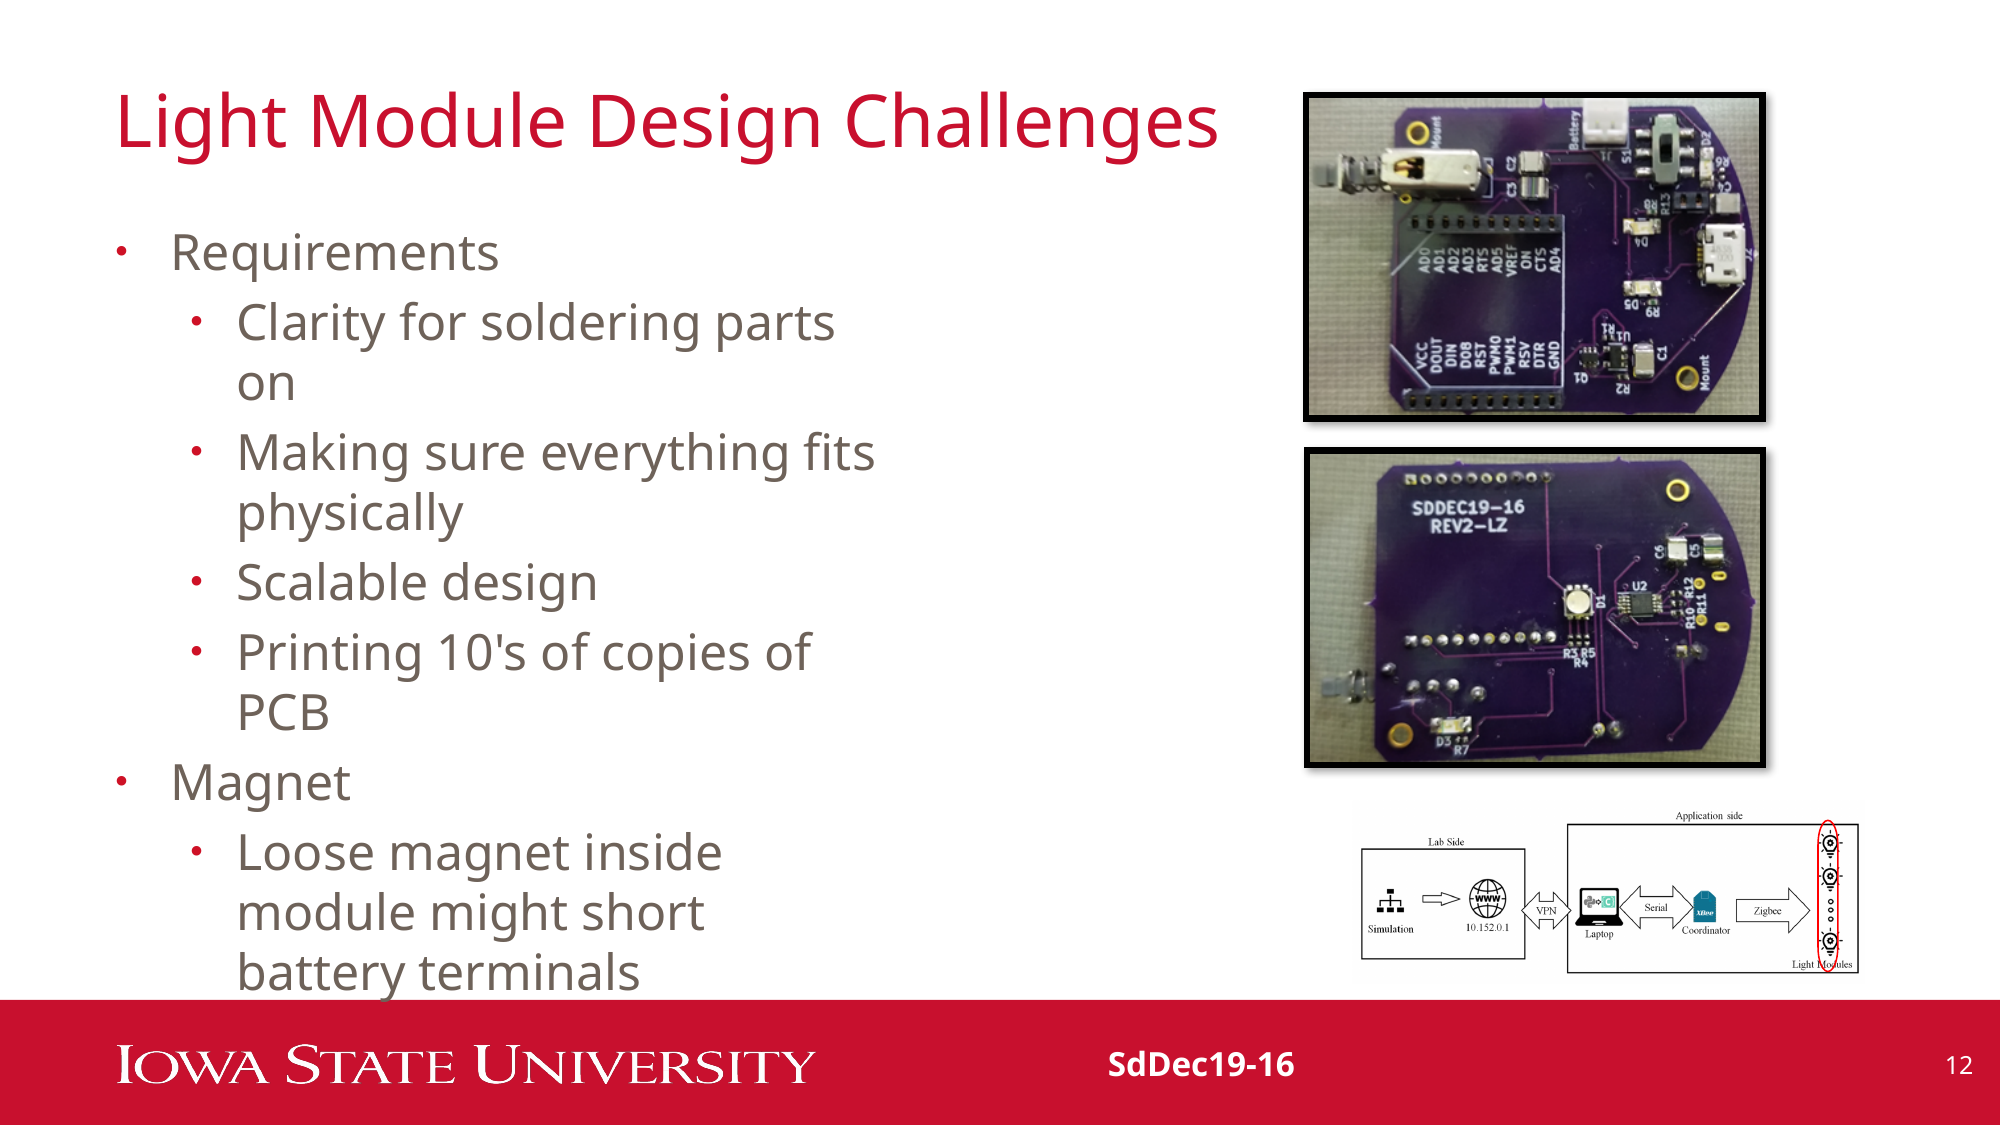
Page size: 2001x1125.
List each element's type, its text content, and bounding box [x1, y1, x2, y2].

picture [116, 1044, 817, 1088]
title Light Module Design Challenges [99, 24, 1801, 213]
list Requirements Clarity for soldering parts on Making sure everything fits physically Scalable design Printing 10's of copies of PCB Magnet Loose magnet inside module might short battery terminals [99, 212, 896, 926]
footer SdDec19-16 [881, 1035, 1522, 1096]
picture [1309, 453, 1761, 762]
picture [1309, 97, 1760, 416]
picture [1352, 800, 1865, 984]
slide_number 12 [1521, 1037, 1989, 1097]
